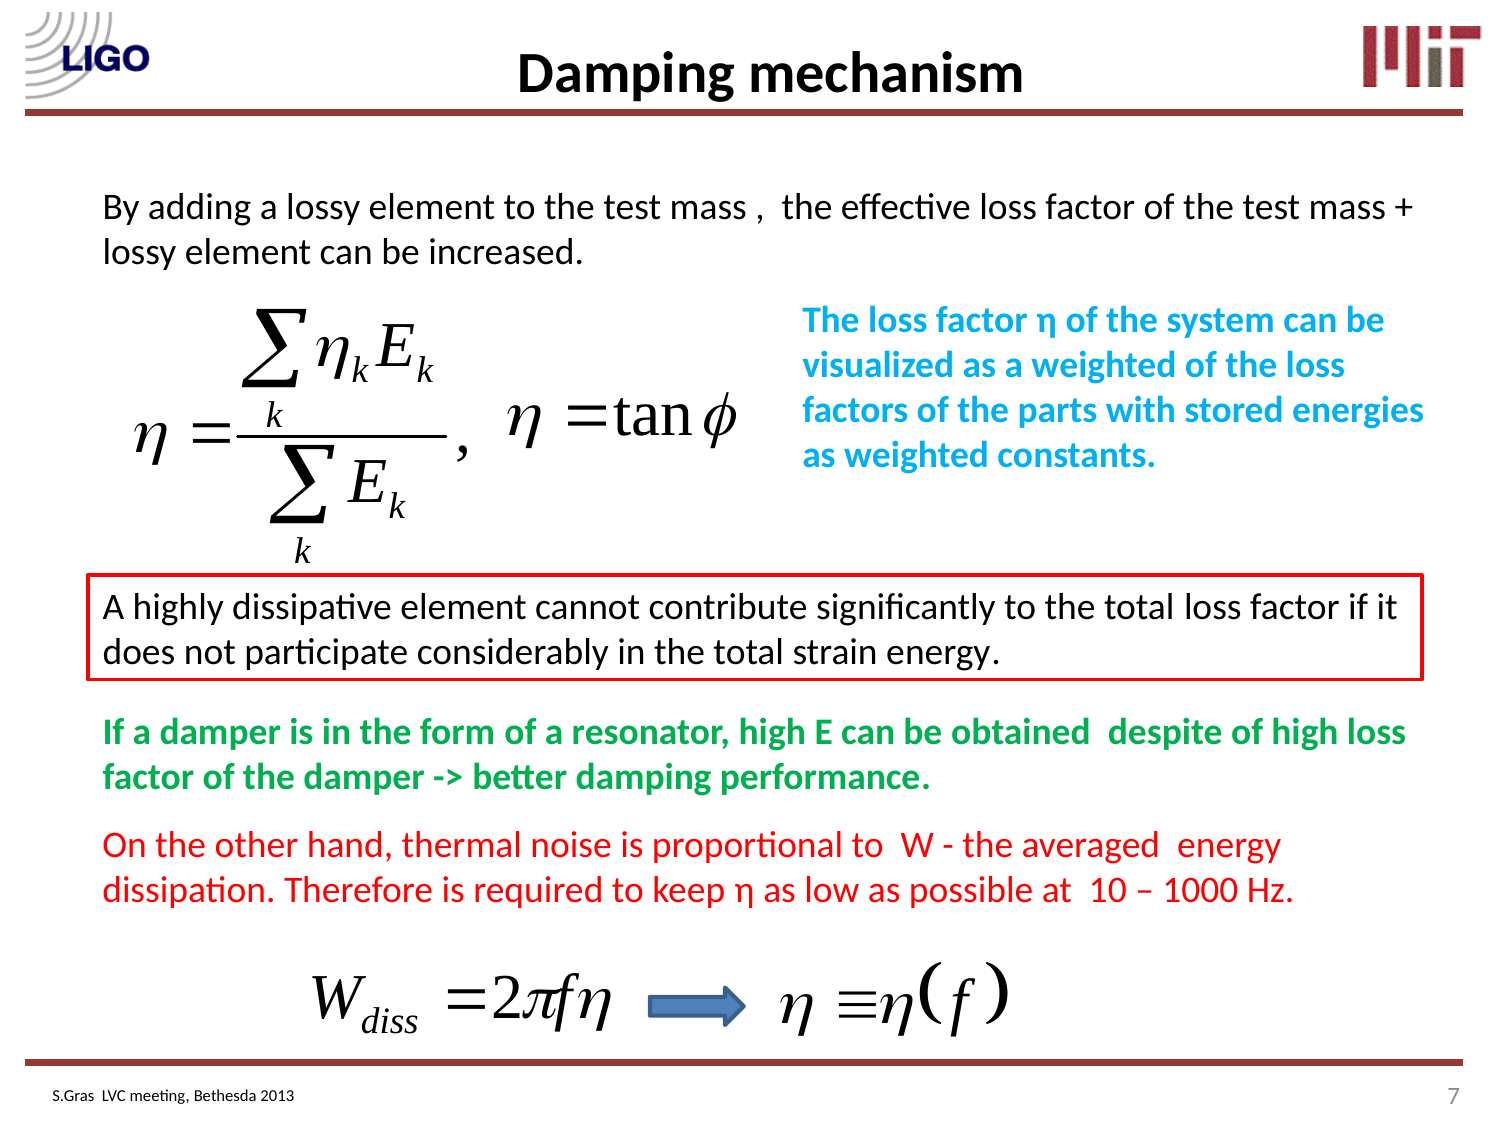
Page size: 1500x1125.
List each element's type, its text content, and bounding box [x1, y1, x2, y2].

text_box If a damper is in the form of a resonator, high E can be obtained despite of high loss factor of the damper -> better damping performance. [87, 699, 1422, 805]
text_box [126, 297, 479, 576]
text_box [772, 959, 1013, 1051]
text_box The loss factor η of the system can be visualized as a weighted of the loss factors of the parts with stored energies as weighted constants. [787, 287, 1456, 483]
text_box On the other hand, thermal noise is proportional to W - the averaged energy dissipation. Therefore is required to keep η as low as possible at 10 – 1000 Hz. [87, 812, 1456, 918]
picture [25, 12, 151, 101]
slide_number 7 [1125, 1065, 1475, 1125]
text_box Damping mechanism [502, 26, 1041, 111]
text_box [499, 374, 752, 463]
text_box S.Gras LVC meeting, Bethesda 2013 [37, 1077, 375, 1112]
text_box A highly dissipative element cannot contribute significantly to the total loss factor if it does not participate considerably in the total strain energy. [87, 574, 1422, 680]
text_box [304, 953, 626, 1051]
text_box By adding a lossy element to the test mass , the effective loss factor of the test mass + lossy element can be increased. [87, 174, 1463, 280]
picture [1362, 26, 1482, 87]
text_box [647, 985, 746, 1027]
